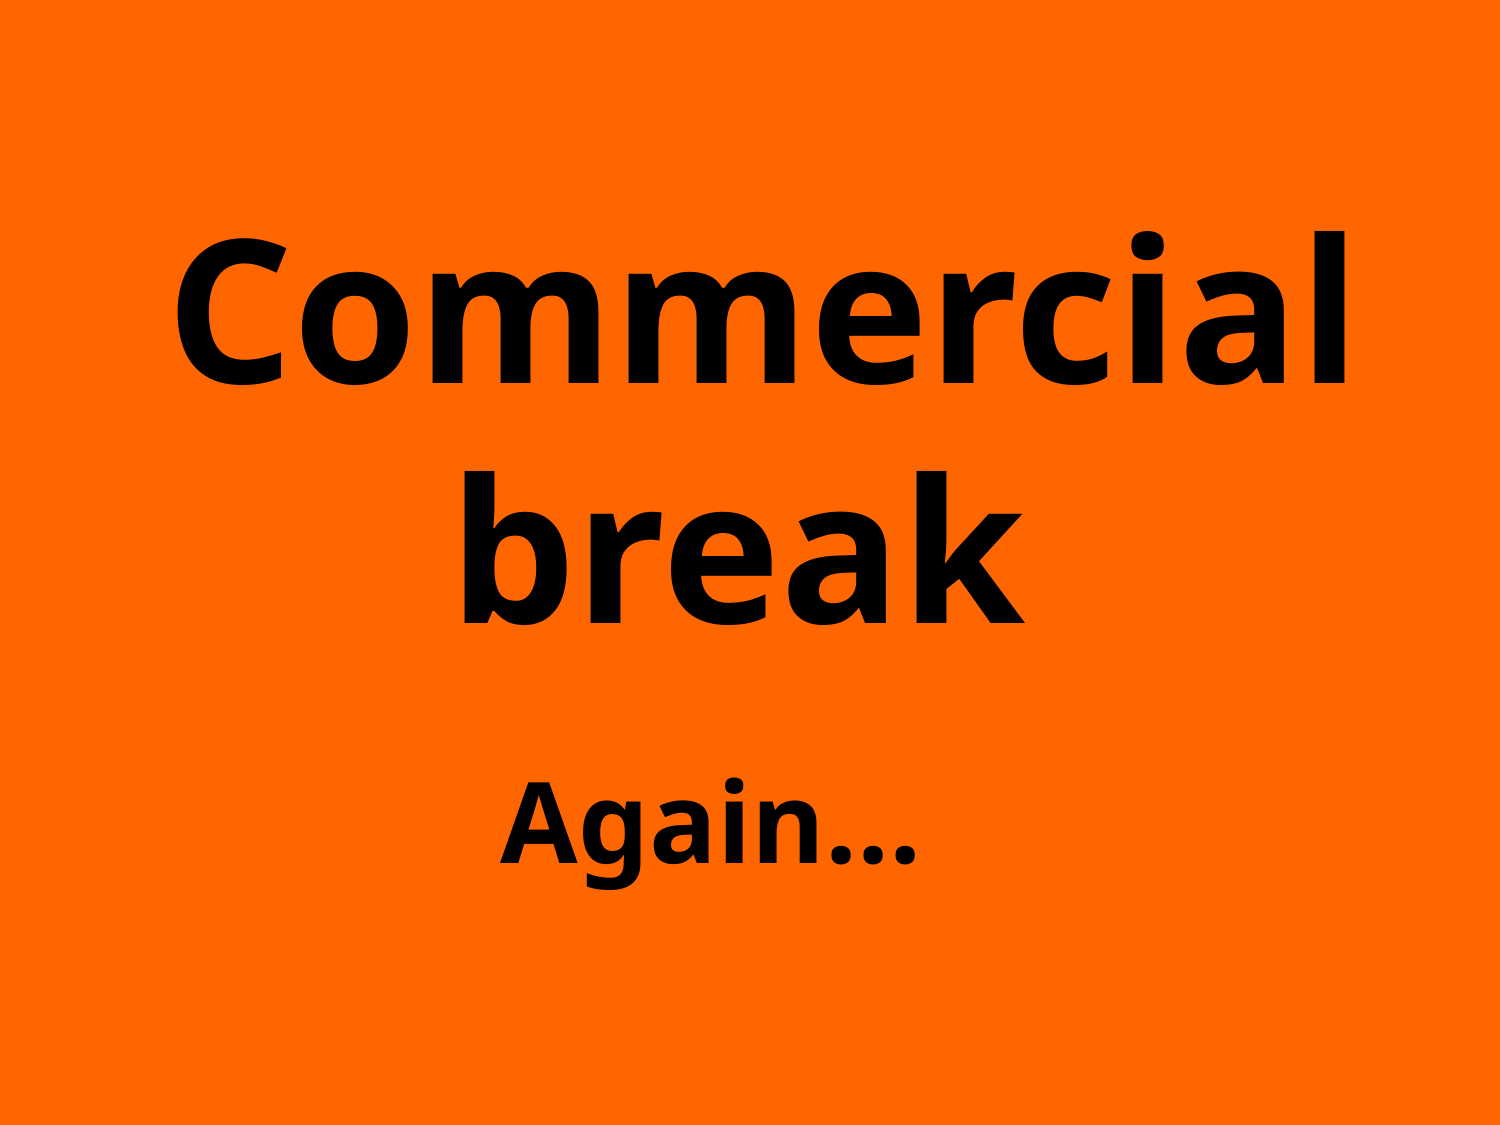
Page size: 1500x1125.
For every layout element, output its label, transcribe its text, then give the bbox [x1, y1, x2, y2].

text_box Commercial break Again… [62, 450, 1413, 638]
